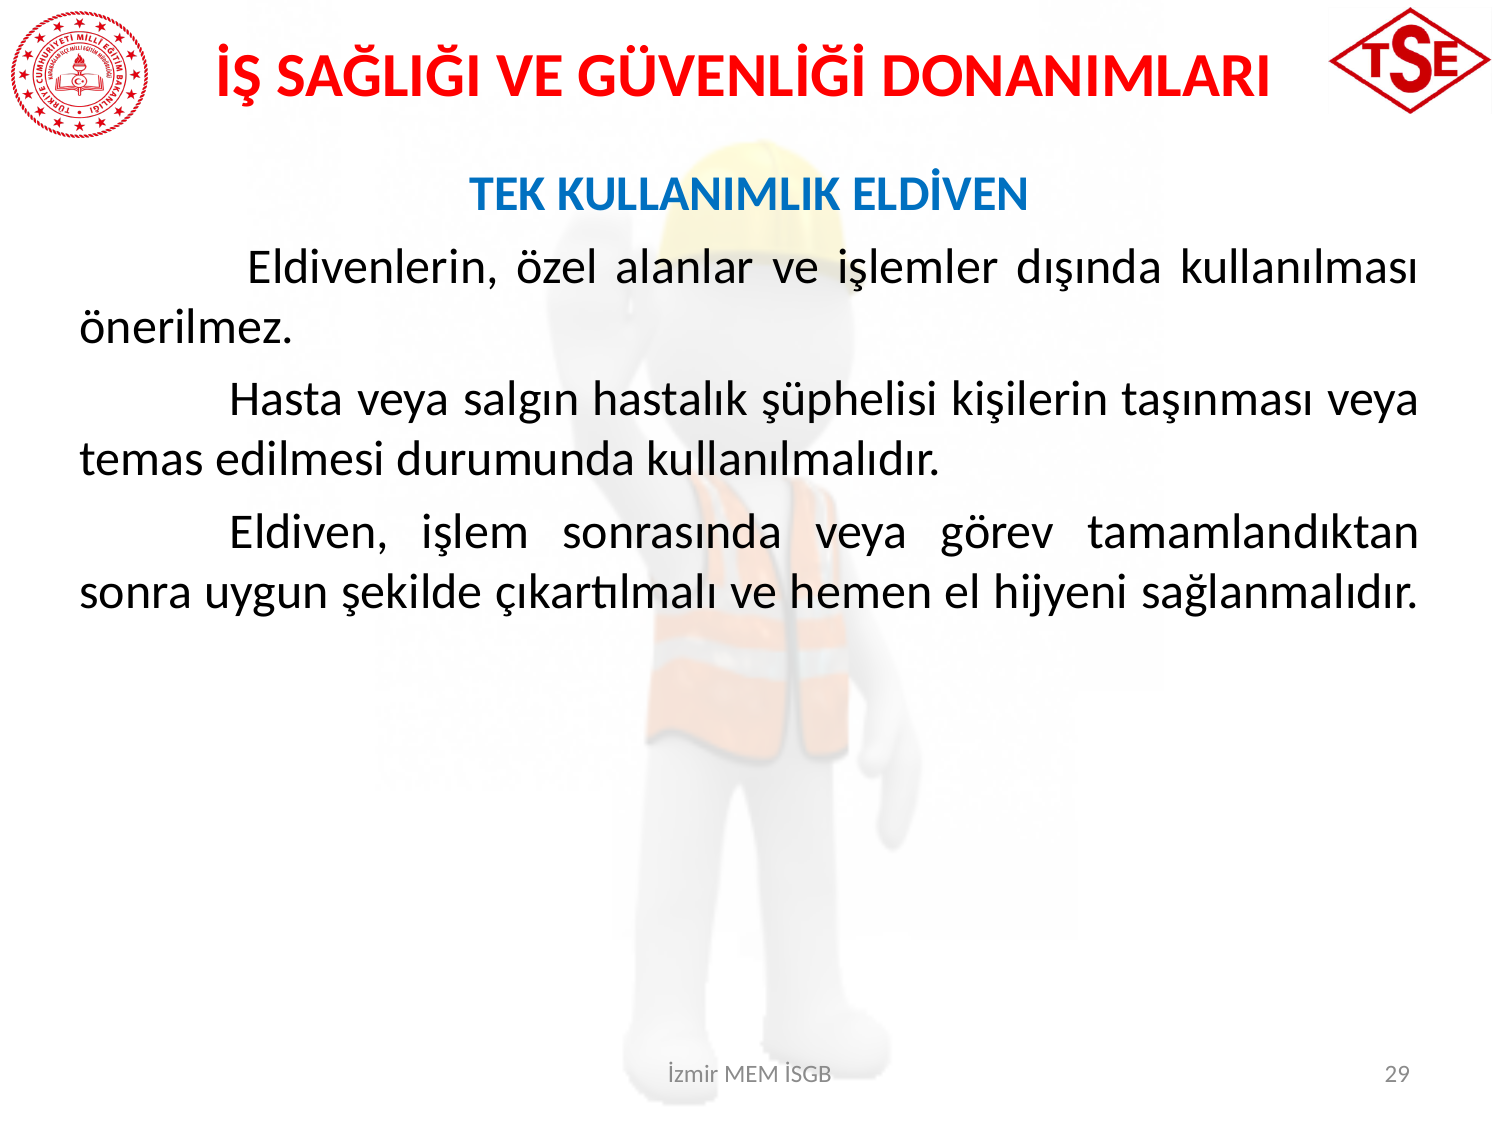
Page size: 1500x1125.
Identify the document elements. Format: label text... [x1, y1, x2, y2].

picture [11, 11, 148, 138]
slide_number 29 [1074, 1042, 1425, 1103]
footer İzmir MEM İSGB [512, 1042, 988, 1103]
text_box TEK KULLANIMLIK ELDİVEN Eldivenlerin, özel alanlar ve işlemler dışında kullanılması önerilmez. Hasta veya salgın hastalık şüphelisi kişilerin taşınması veya temas edilmesi durumunda kullanılmalıdır. Eldiven, işlem sonrasında veya görev tamamlandıktan sonra uygun şekilde çıkartılmalı ve hemen el hijyeni sağlanmalıdır. [64, 153, 1436, 626]
picture [1328, 6, 1492, 114]
text_box İŞ SAĞLIĞI VE GÜVENLİĞİ DONANIMLARI [171, 17, 1317, 126]
text_box [88, 148, 1424, 153]
